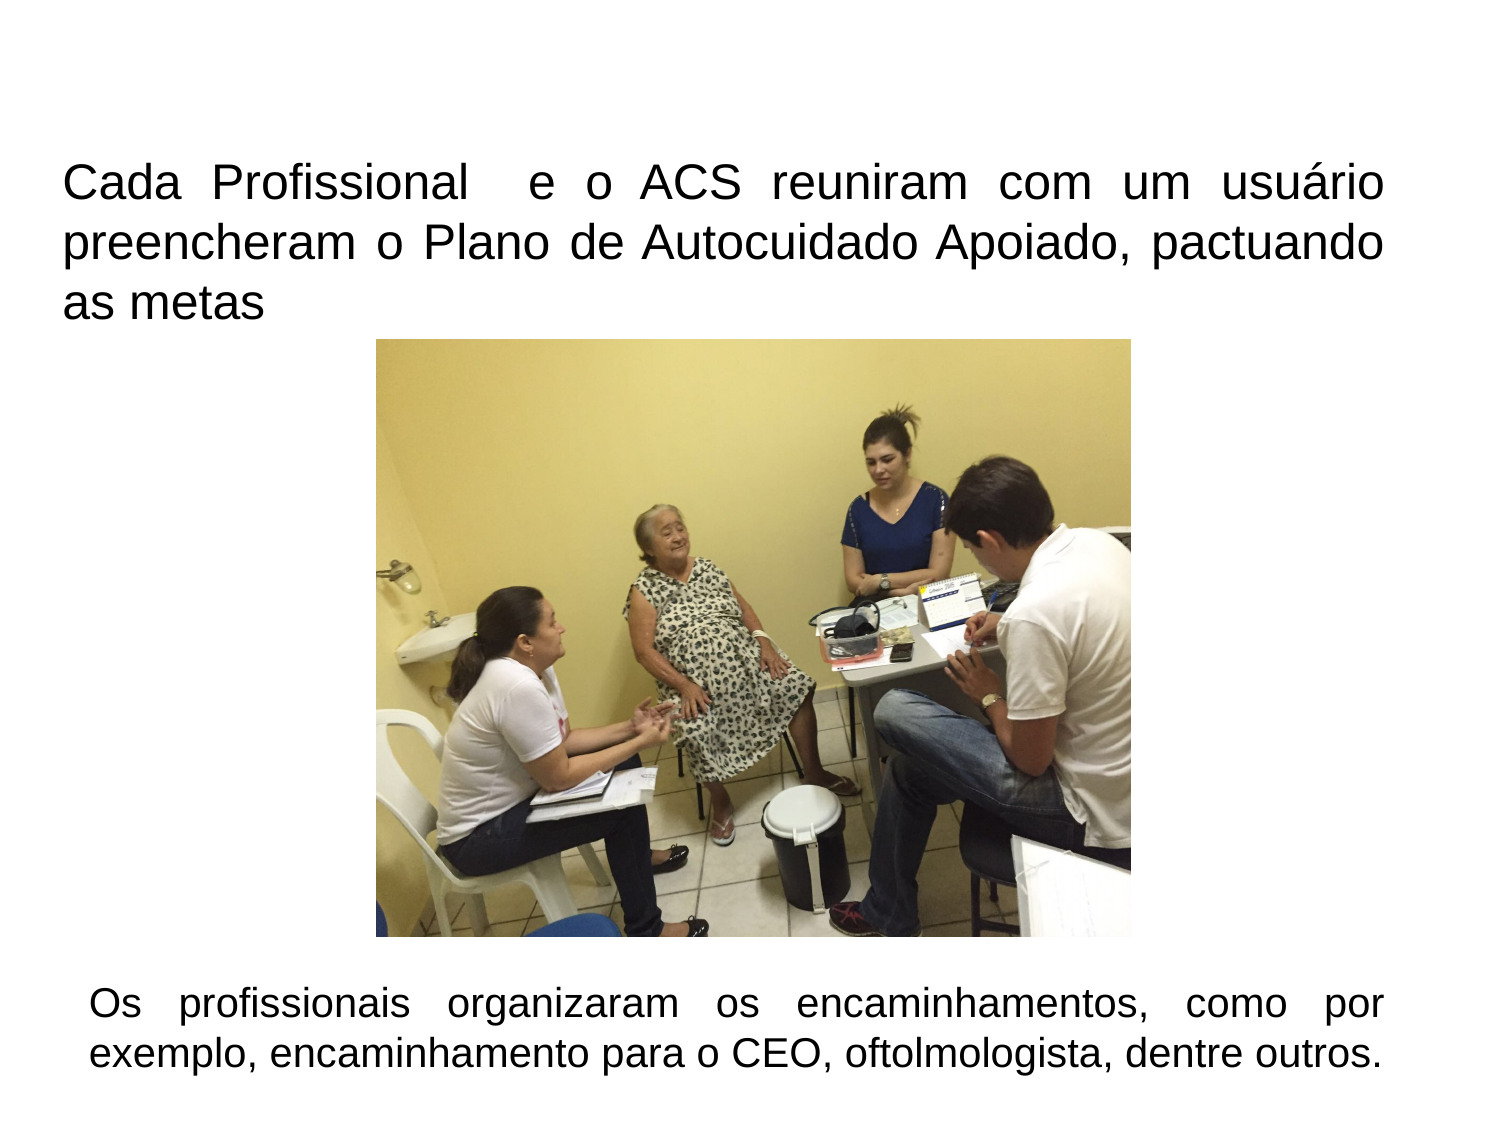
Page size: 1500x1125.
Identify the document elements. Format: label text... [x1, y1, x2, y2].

text_box Os profissionais organizaram os encaminhamentos, como por exemplo, encaminhamento para o CEO, oftolmologista, dentre outros. [73, 968, 1400, 1083]
picture [375, 339, 1131, 937]
text_box Cada Profissional e o ACS reuniram com um usuário preencheram o Plano de Autocuidado Apoiado, pactuando as metas [47, 142, 1400, 338]
